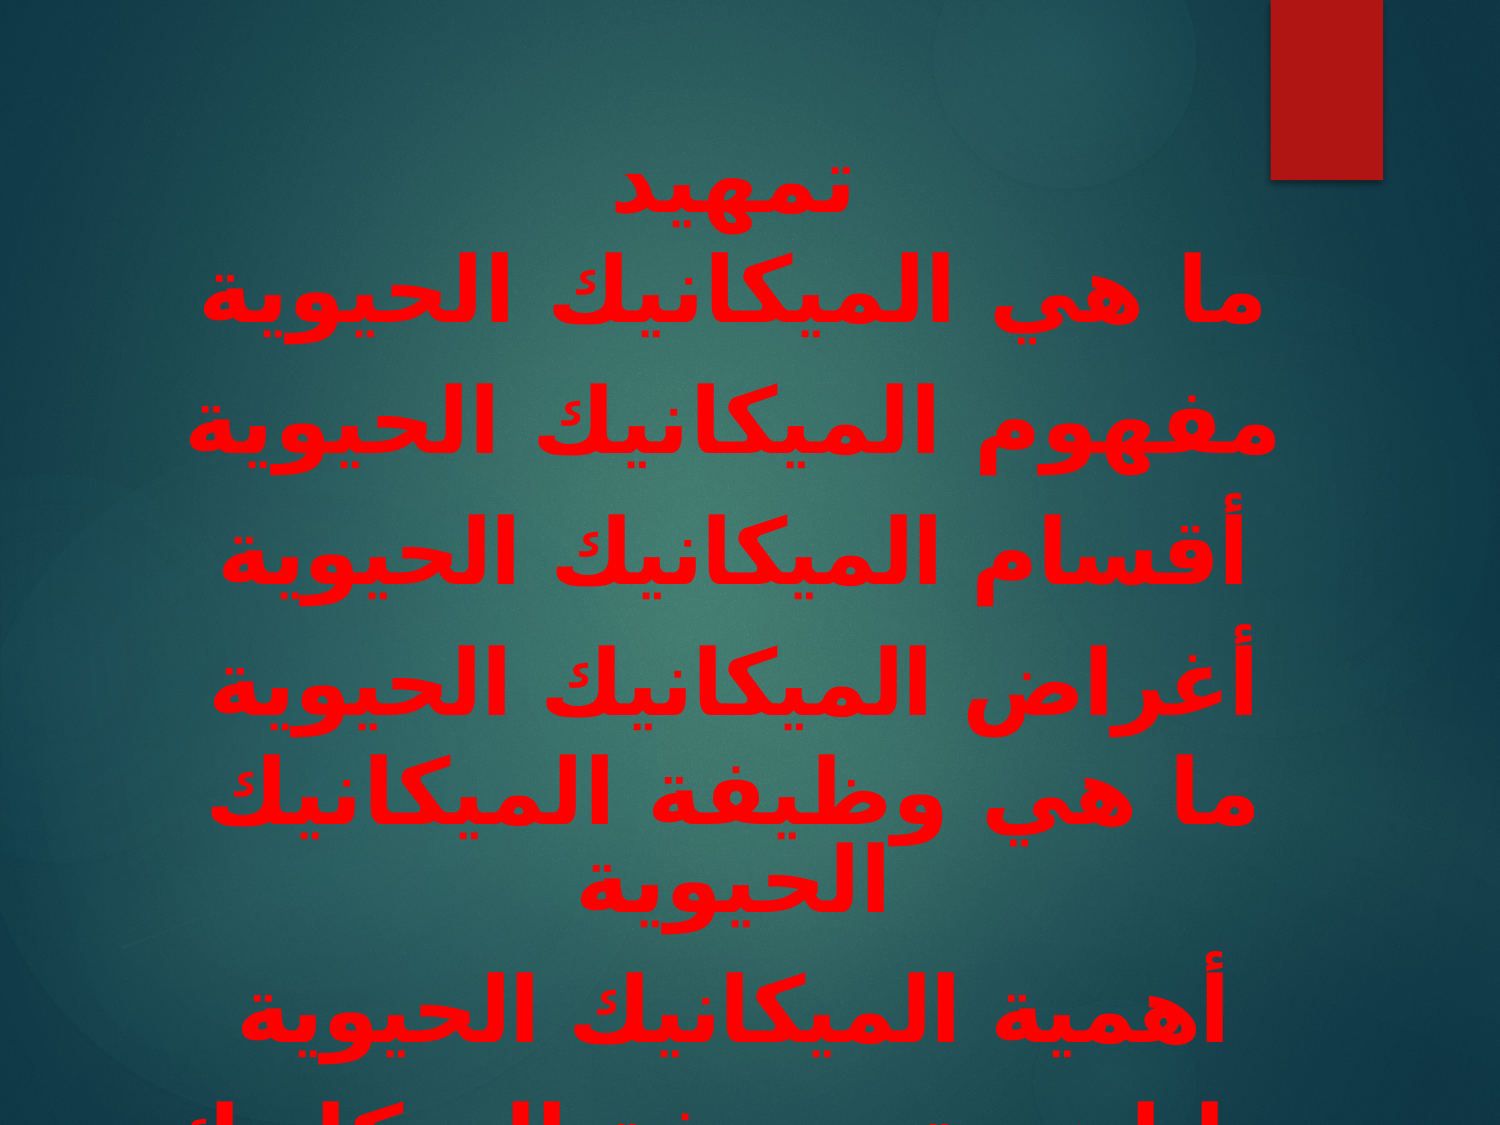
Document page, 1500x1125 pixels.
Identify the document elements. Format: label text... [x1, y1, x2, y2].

list تمهيد ما هي الميكانيك الحيوية مفهوم الميكانيك الحيوية أقسام الميكانيك الحيوية أغراض الميكانيك الحيوية ما هي وظيفة الميكانيك الحيوية أهمية الميكانيك الحيوية ما اهمية معرفة الميكانيك الحيوية [17, 113, 1451, 1125]
